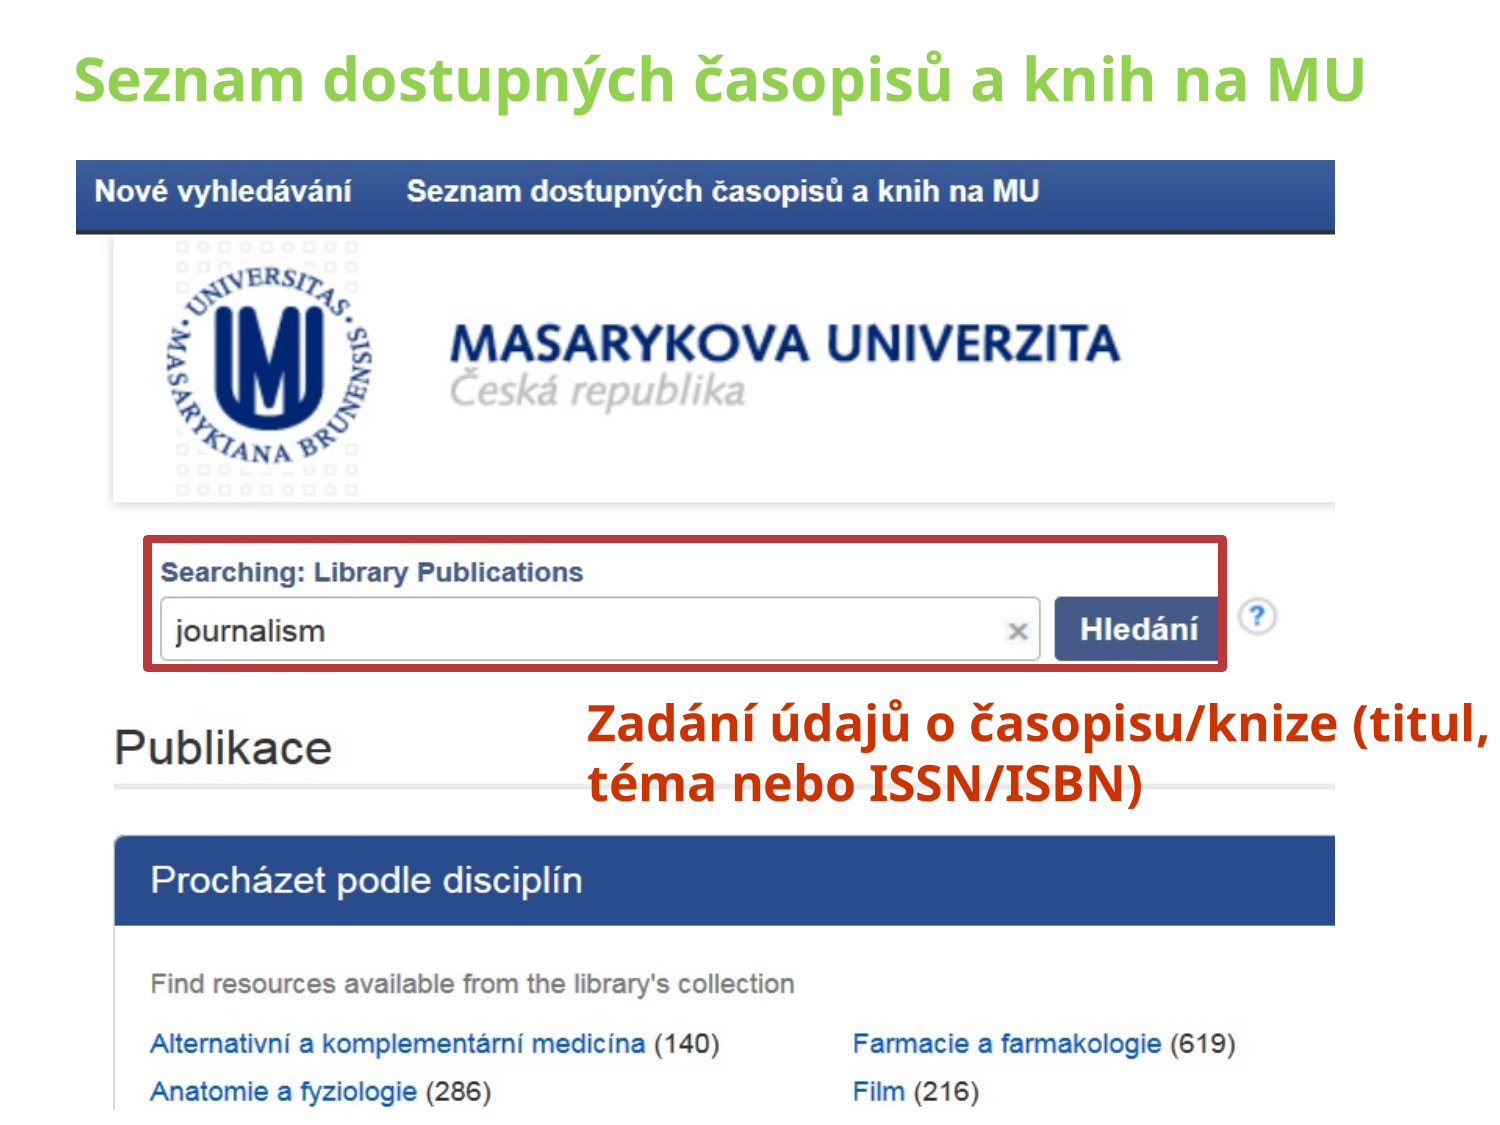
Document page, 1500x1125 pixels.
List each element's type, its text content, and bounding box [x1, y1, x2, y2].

title Seznam dostupných časopisů a knih na MU [58, 35, 1500, 119]
picture [76, 160, 1335, 1111]
text_box Zadání údajů o časopisu/knize (titul, téma nebo ISSN/ISBN) [1338, 684, 1500, 821]
